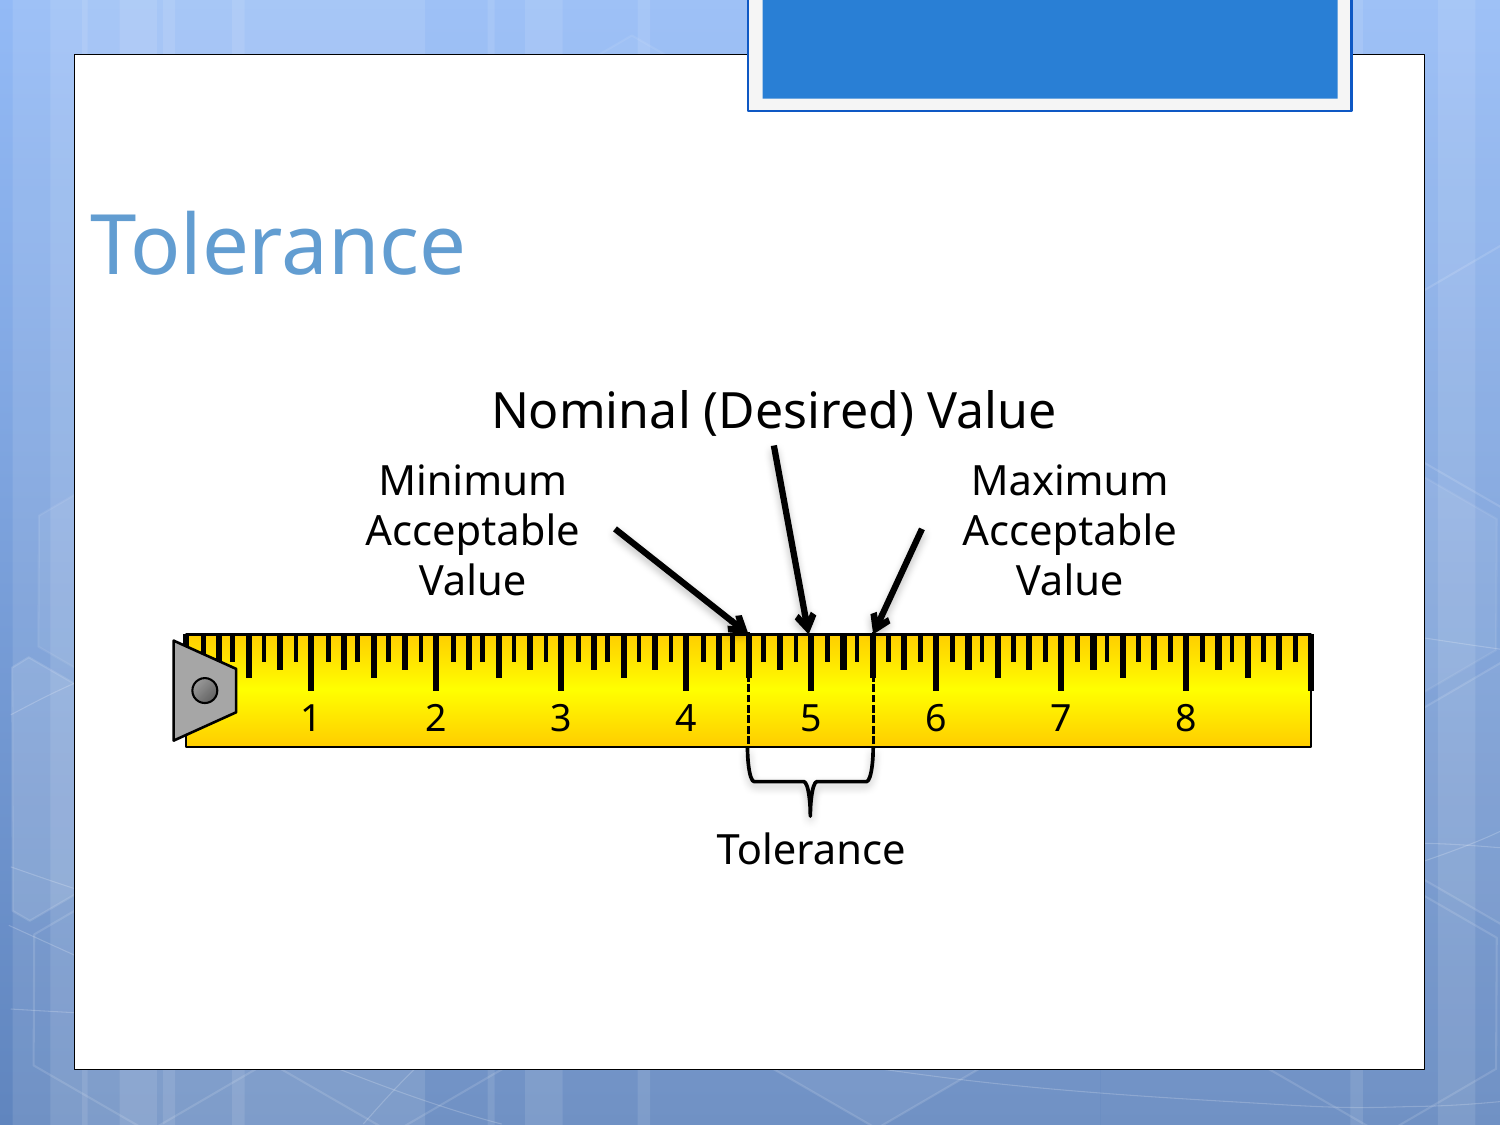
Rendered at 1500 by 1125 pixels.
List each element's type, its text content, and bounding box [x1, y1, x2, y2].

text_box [614, 529, 749, 635]
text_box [173, 634, 1312, 748]
text_box Nominal (Desired) Value [431, 370, 1117, 446]
title Tolerance [75, 111, 1425, 299]
text_box Minimum Acceptable Value [330, 446, 616, 612]
text_box Maximum Acceptable Value [921, 446, 1218, 612]
text_box [746, 758, 875, 818]
text_box Tolerance [621, 816, 1001, 881]
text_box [872, 529, 923, 635]
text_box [773, 446, 809, 635]
